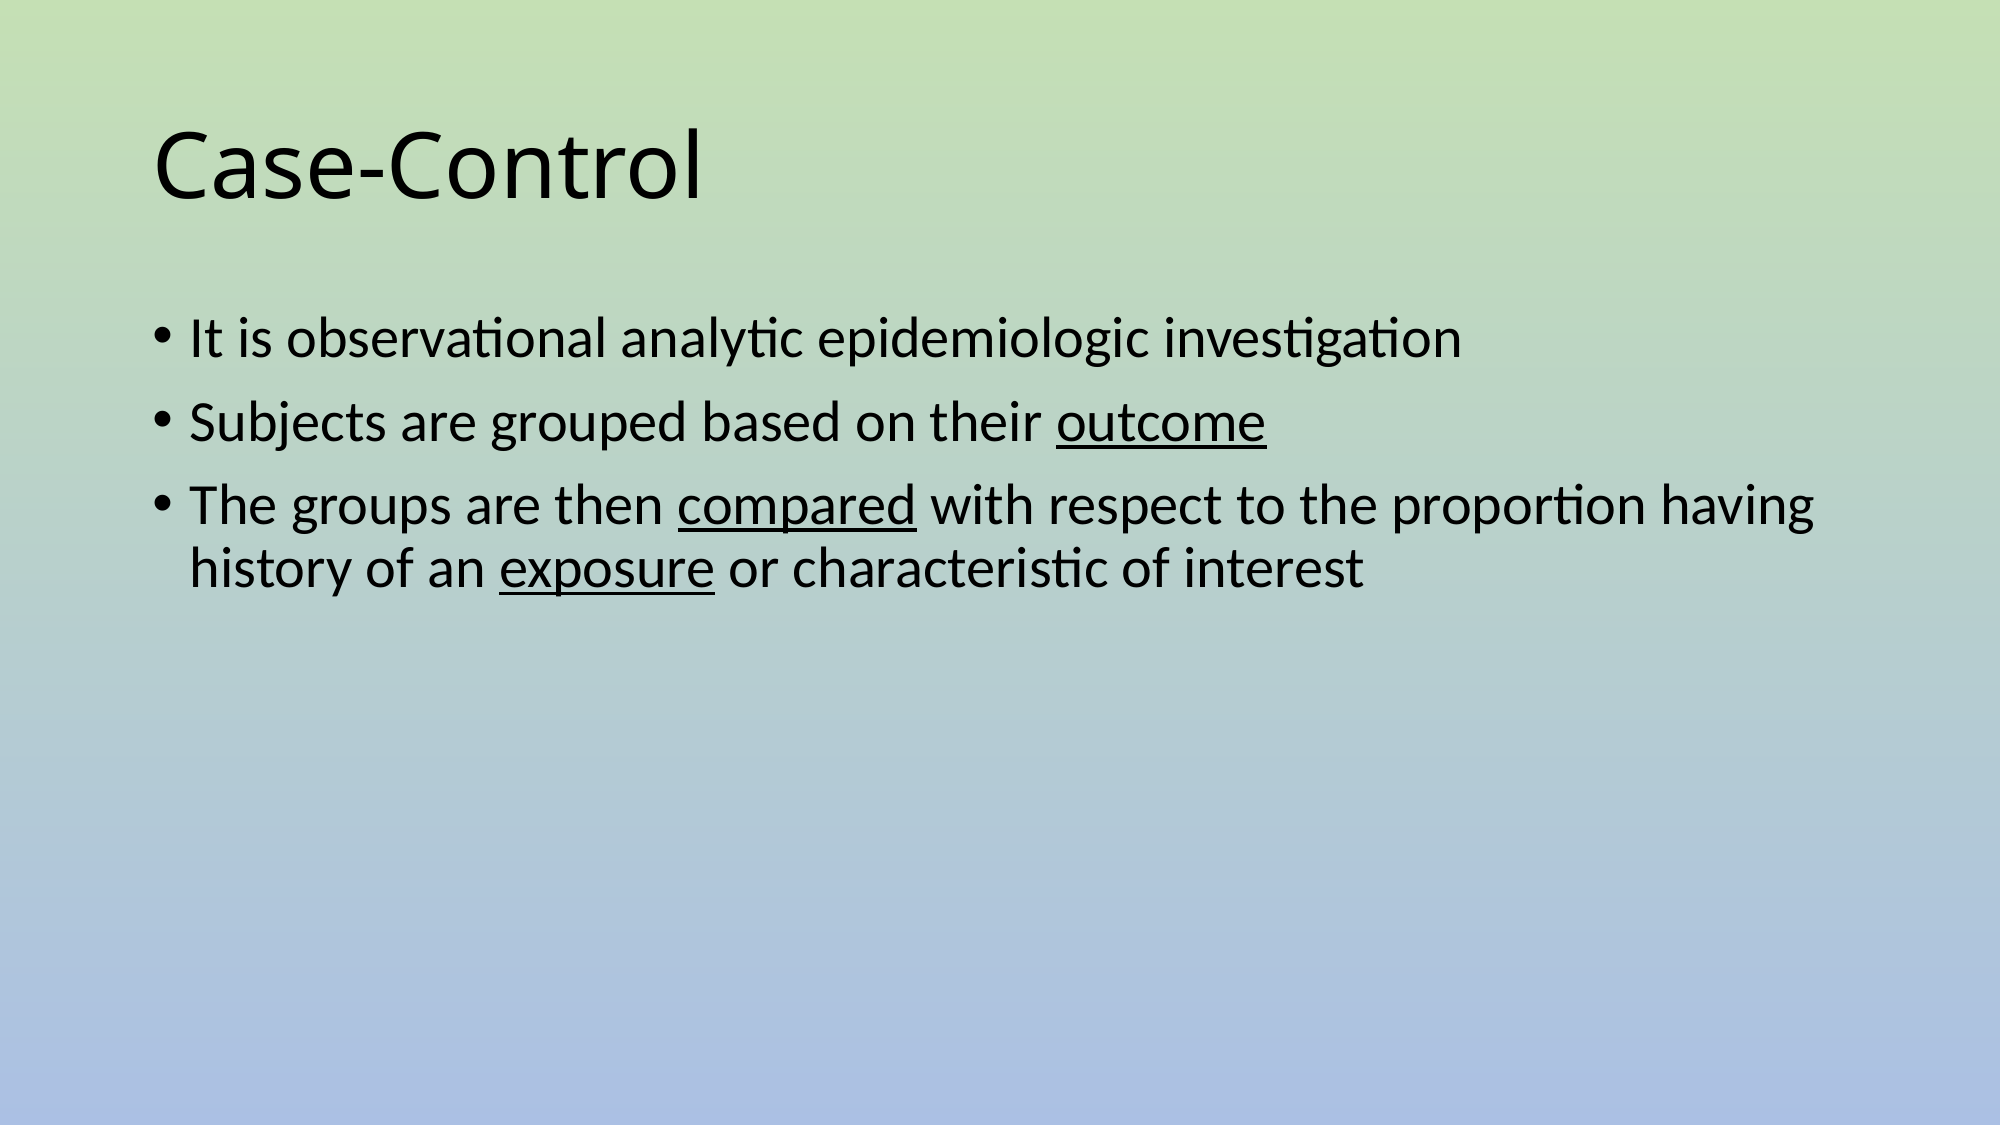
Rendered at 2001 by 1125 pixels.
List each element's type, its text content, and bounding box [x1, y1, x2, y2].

title Case-Control [137, 59, 1863, 278]
list It is observational analytic epidemiologic investigation Subjects are grouped based on their outcome The groups are then compared with respect to the proportion having history of an exposure or characteristic of interest [137, 299, 1863, 1014]
